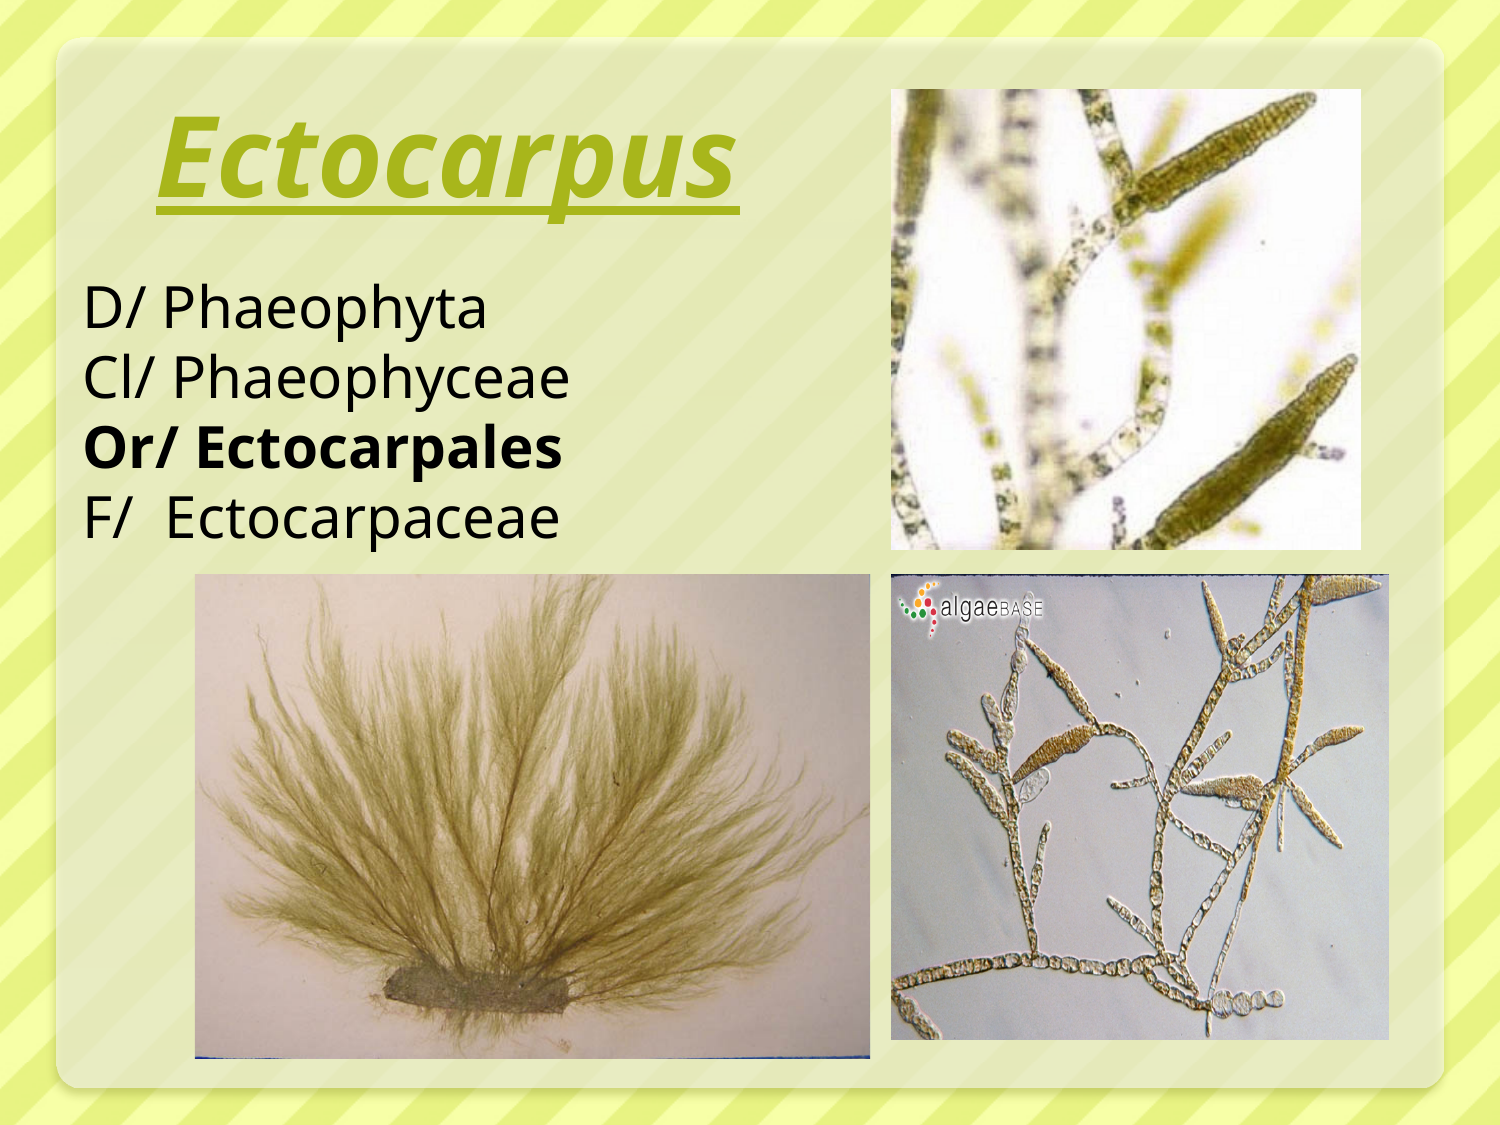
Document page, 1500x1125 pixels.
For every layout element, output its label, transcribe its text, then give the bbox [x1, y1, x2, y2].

picture [891, 574, 1389, 1040]
picture [891, 89, 1361, 550]
list D/ Phaeophyta Cl/ Phaeophyceae Or/ Ectocarpales F/ Ectocarpaceae [75, 262, 1425, 1005]
text_box Ectocarpus [140, 78, 755, 228]
picture [194, 574, 871, 1059]
